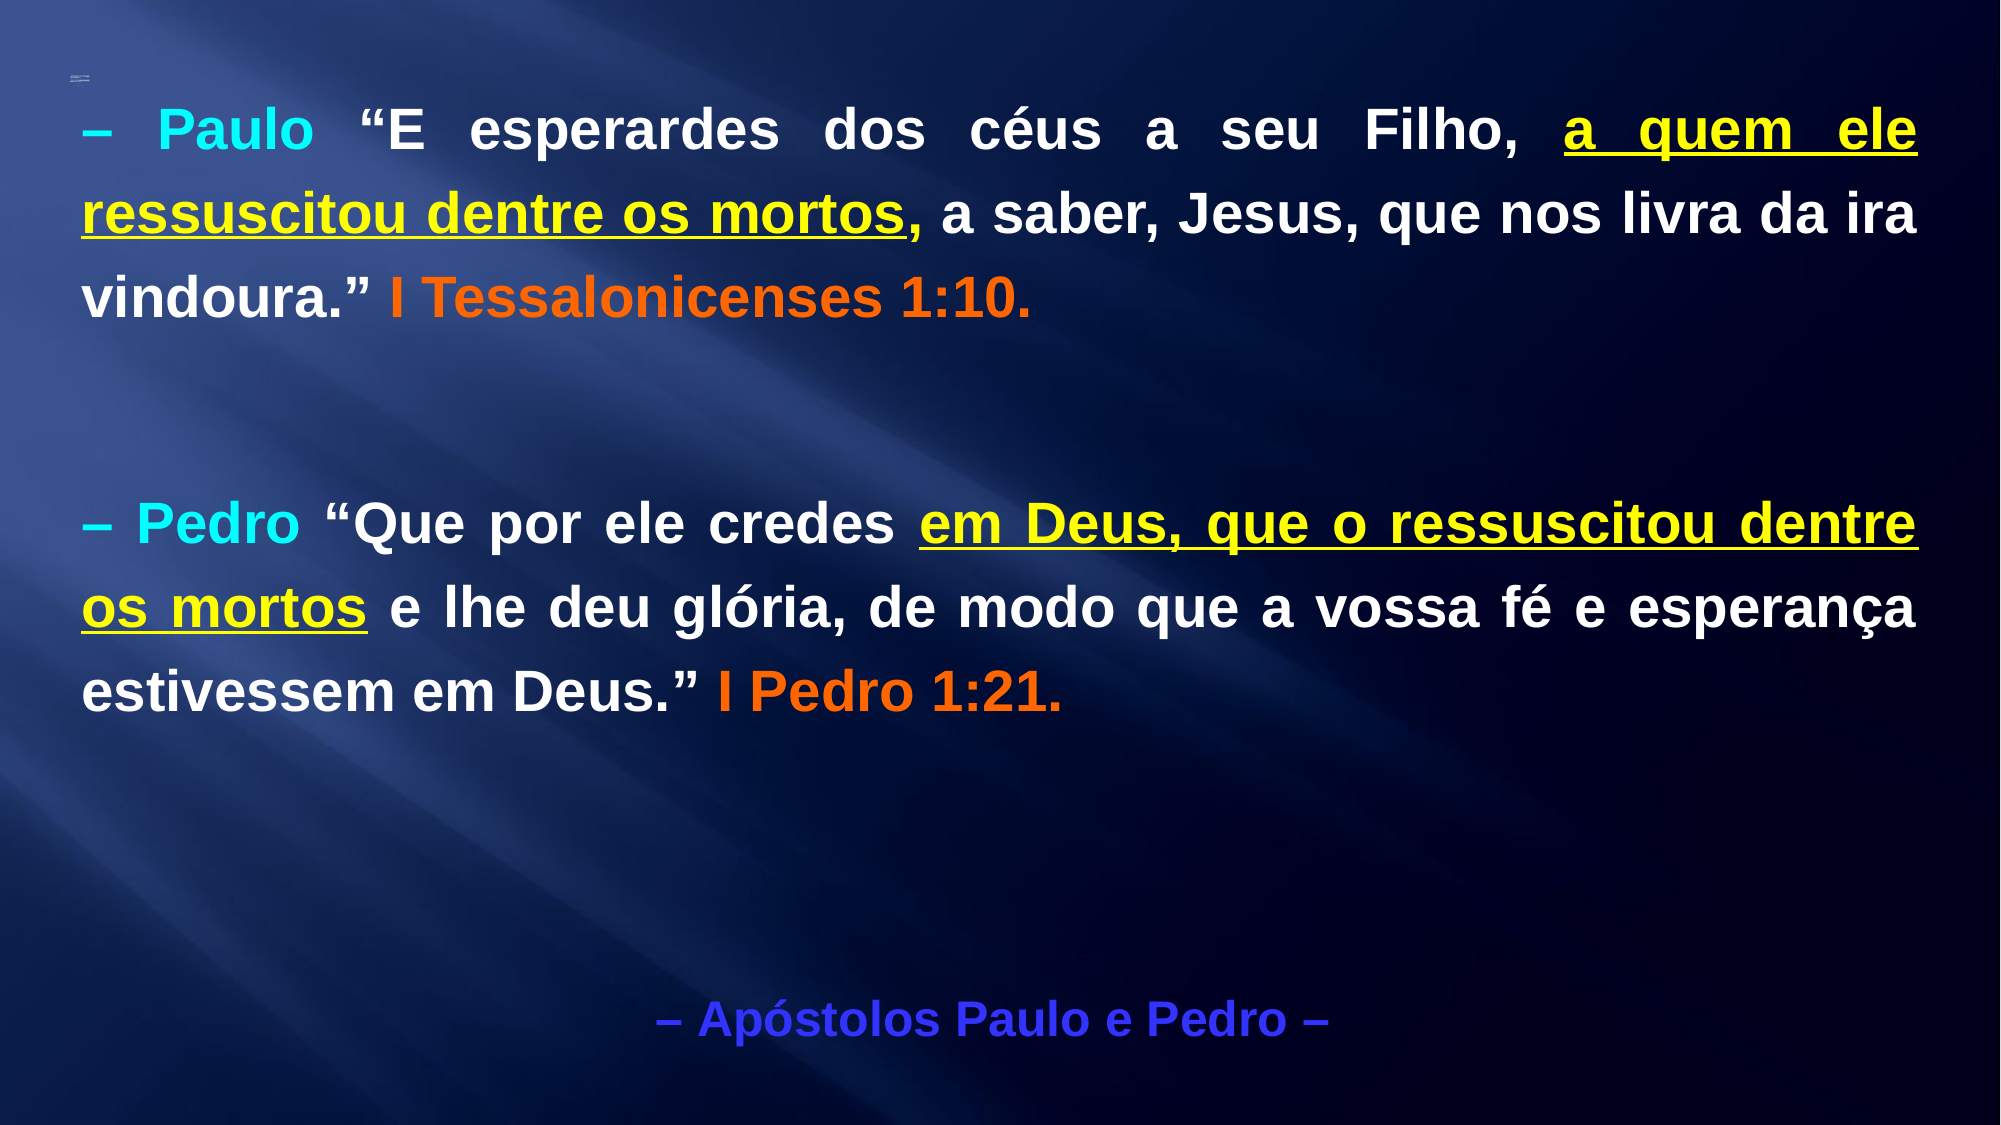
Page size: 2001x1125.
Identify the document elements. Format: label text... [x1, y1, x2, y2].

text_box – Paulo “E esperardes dos céus a seu Filho, a quem ele ressuscitou dentre os mortos, a saber, Jesus, que nos livra da ira vindoura.” I Tessalonicenses 1:10. – Pedro “Que por ele credes em Deus, que o ressuscitou dentre os mortos e lhe deu glória, de modo que a vossa fé e esperança estivessem em Deus.” I Pedro 1:21. – Apóstolos Paulo e Pedro – [66, 69, 1934, 1054]
picture [0, 0, 2001, 1125]
